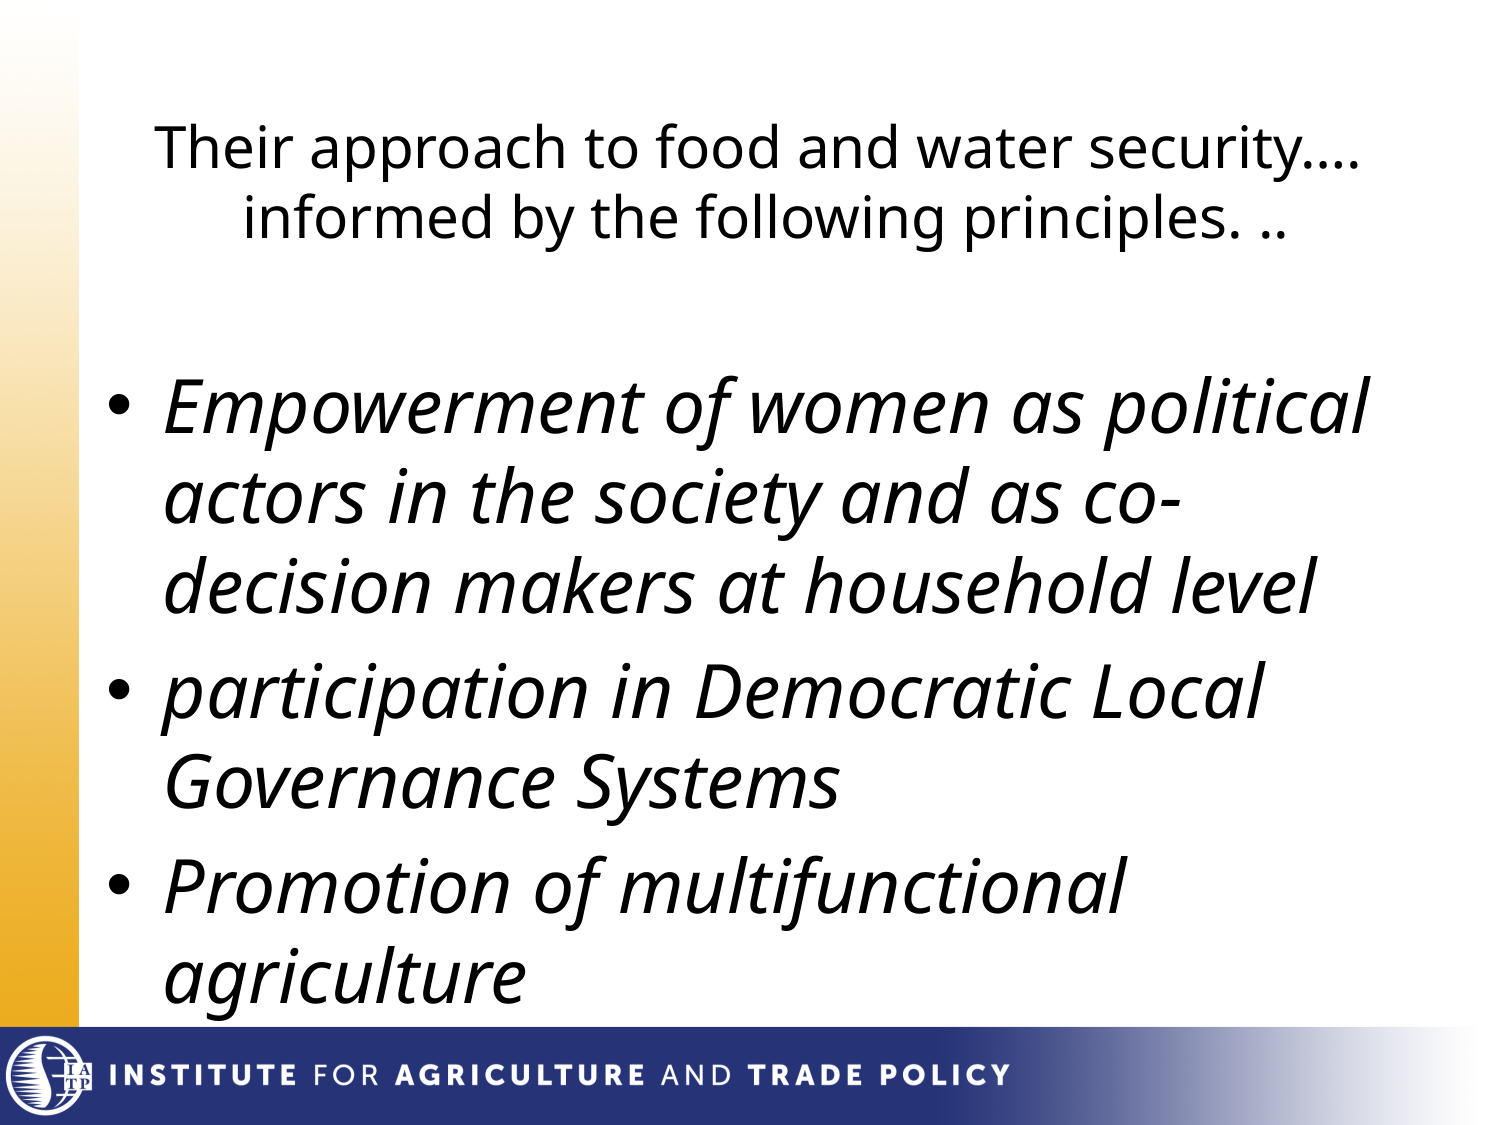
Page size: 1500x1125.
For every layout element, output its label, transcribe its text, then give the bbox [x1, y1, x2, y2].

title Their approach to food and water security…. informed by the following principles. .. [90, 44, 1426, 316]
list Empowerment of women as political actors in the society and as co-decision makers at household level participation in Democratic Local Governance Systems Promotion of multifunctional agriculture [90, 350, 1426, 1006]
picture [0, 0, 1500, 1125]
